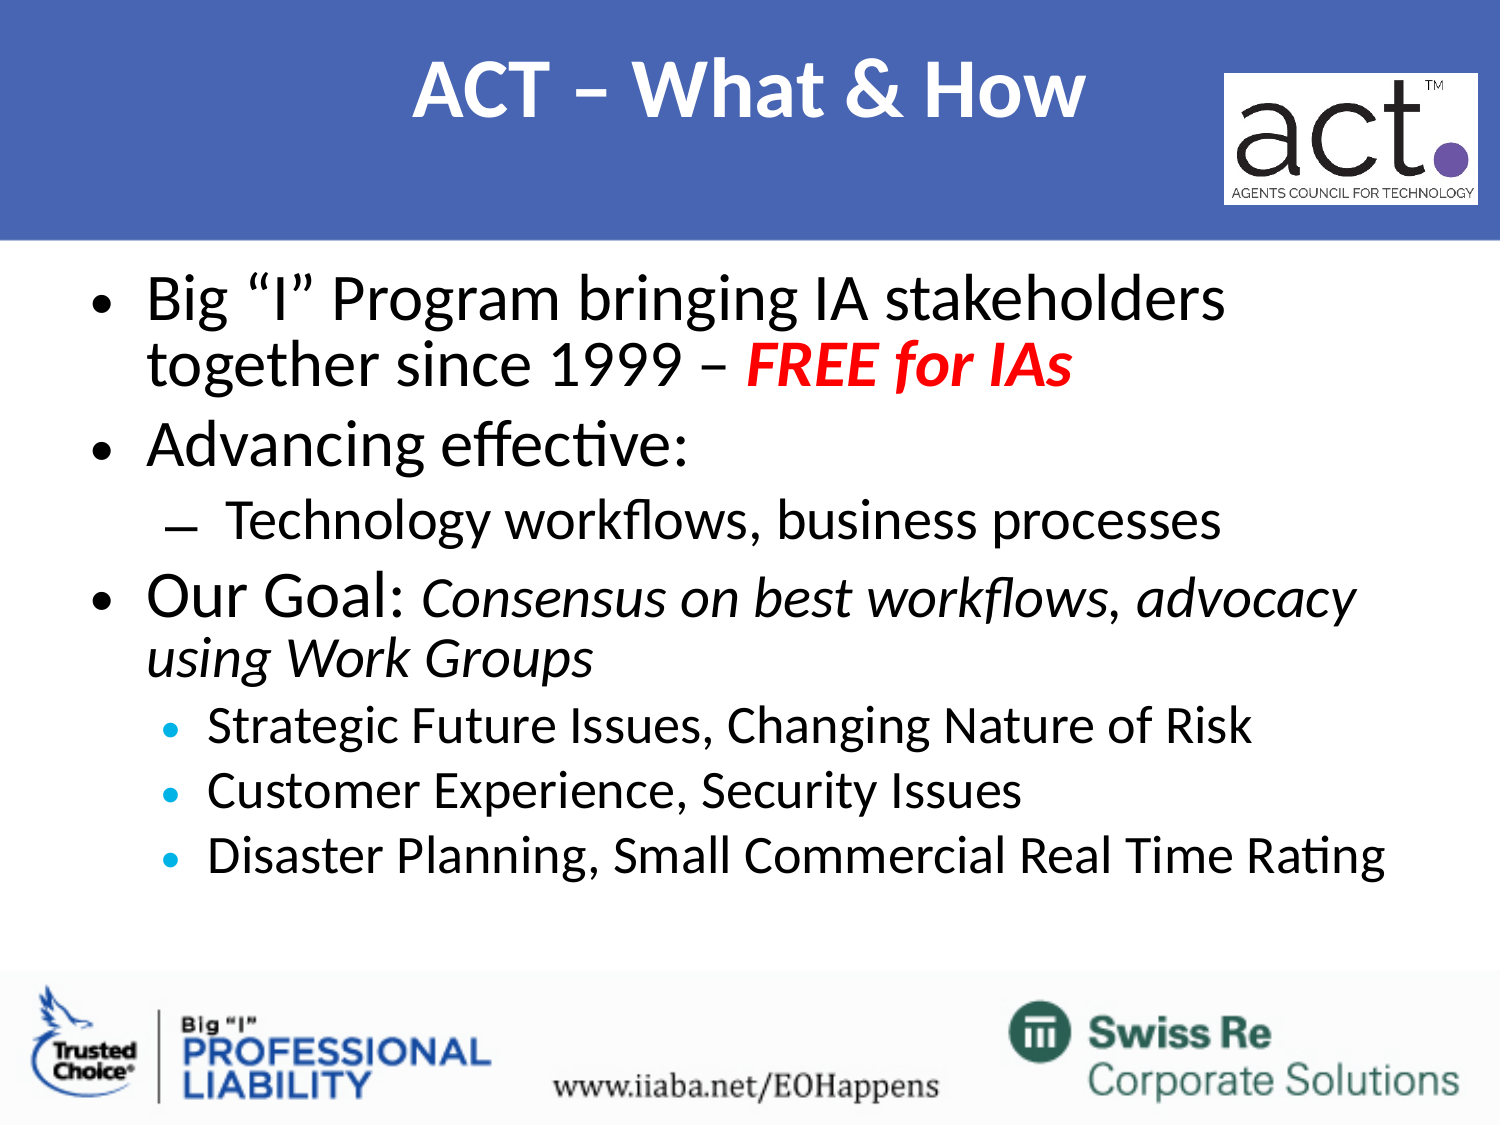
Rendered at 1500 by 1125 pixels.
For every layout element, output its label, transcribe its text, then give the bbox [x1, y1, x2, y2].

title ACT – What & How [75, 45, 1425, 233]
picture [0, 0, 1500, 1125]
list Big “I” Program bringing IA stakeholders together since 1999 – FREE for IAs Advancing effective: Technology workflows, business processes Our Goal: Consensus on best workflows, advocacy using Work Groups Strategic Future Issues, Changing Nature of Risk Customer Experience, Security Issues Disaster Planning, Small Commercial Real Time Rating [75, 262, 1425, 1005]
